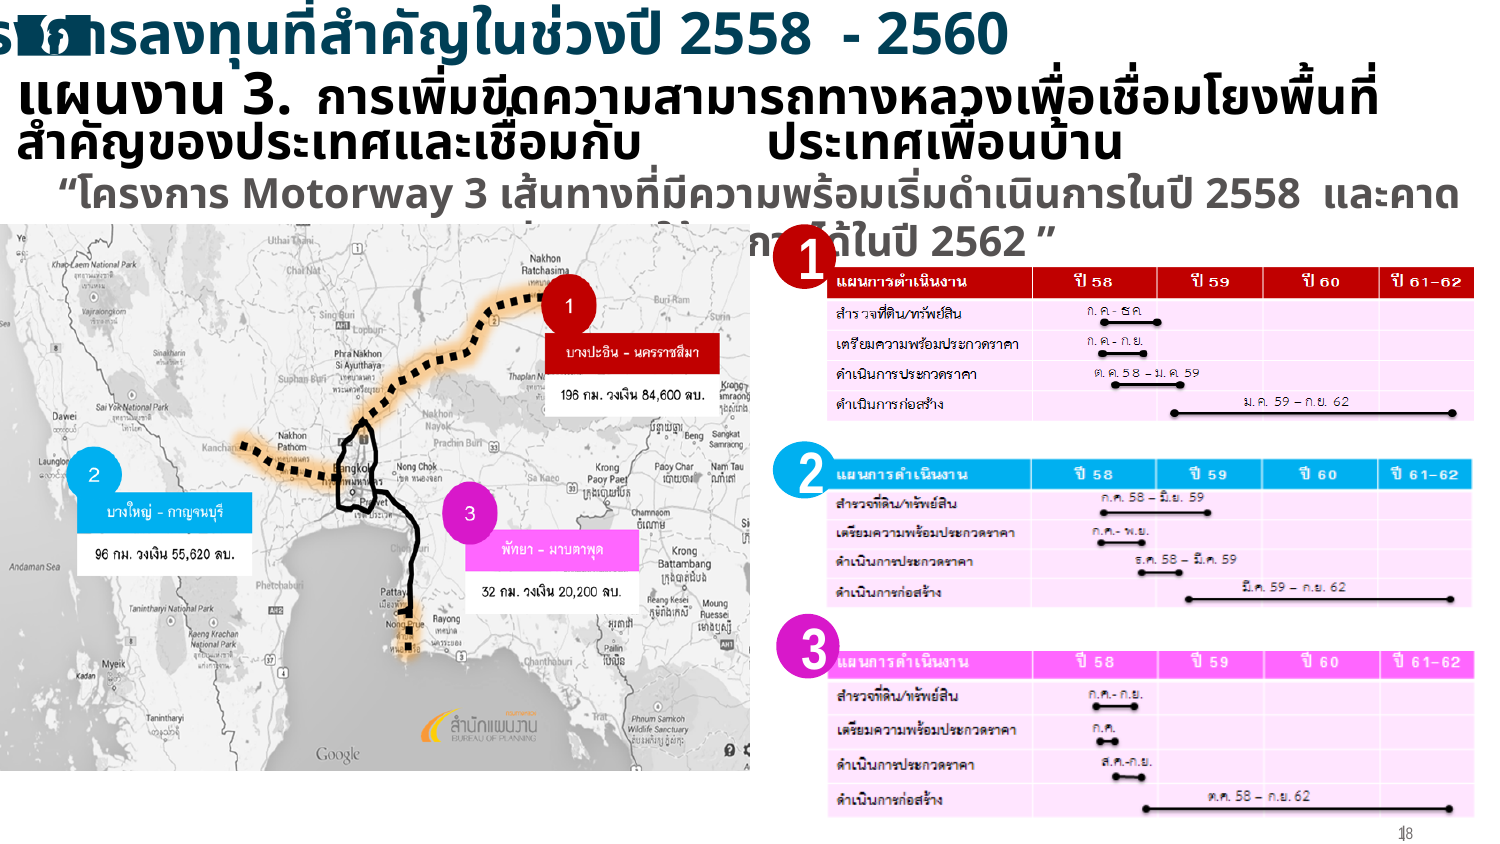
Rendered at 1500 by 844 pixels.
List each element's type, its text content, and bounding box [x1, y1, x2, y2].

picture [921, 468, 948, 479]
text_box 2 [772, 441, 832, 499]
picture [0, 224, 750, 771]
text_box “โครงการ Motorway 3 เส้นทางที่มีความพร้อมเริ่มดำเนินการในปี 2558 และคาดว่าจะเปิดให้บริการได้ในปี 2562 ” [29, 161, 1491, 273]
text_box 3 [776, 613, 840, 679]
picture [958, 472, 967, 479]
picture [824, 456, 1476, 610]
picture [859, 472, 876, 479]
text_box 1 [772, 224, 837, 289]
picture [896, 472, 903, 479]
picture [887, 472, 893, 479]
picture [838, 472, 855, 479]
picture [824, 262, 1476, 423]
picture [824, 651, 1476, 823]
text_box โครงการลงทุนที่สำคัญในช่วงปี 2558 - 2560 [0, 4, 1026, 68]
text_box แผนงาน 3. การเพิ่มขีดความสามารถทางหลวงเพื่อเชื่อมโยงพื้นที่สำคัญของประเทศและเชื่อมกับ ประเทศเพื่อนบ้าน [0, 67, 1461, 185]
